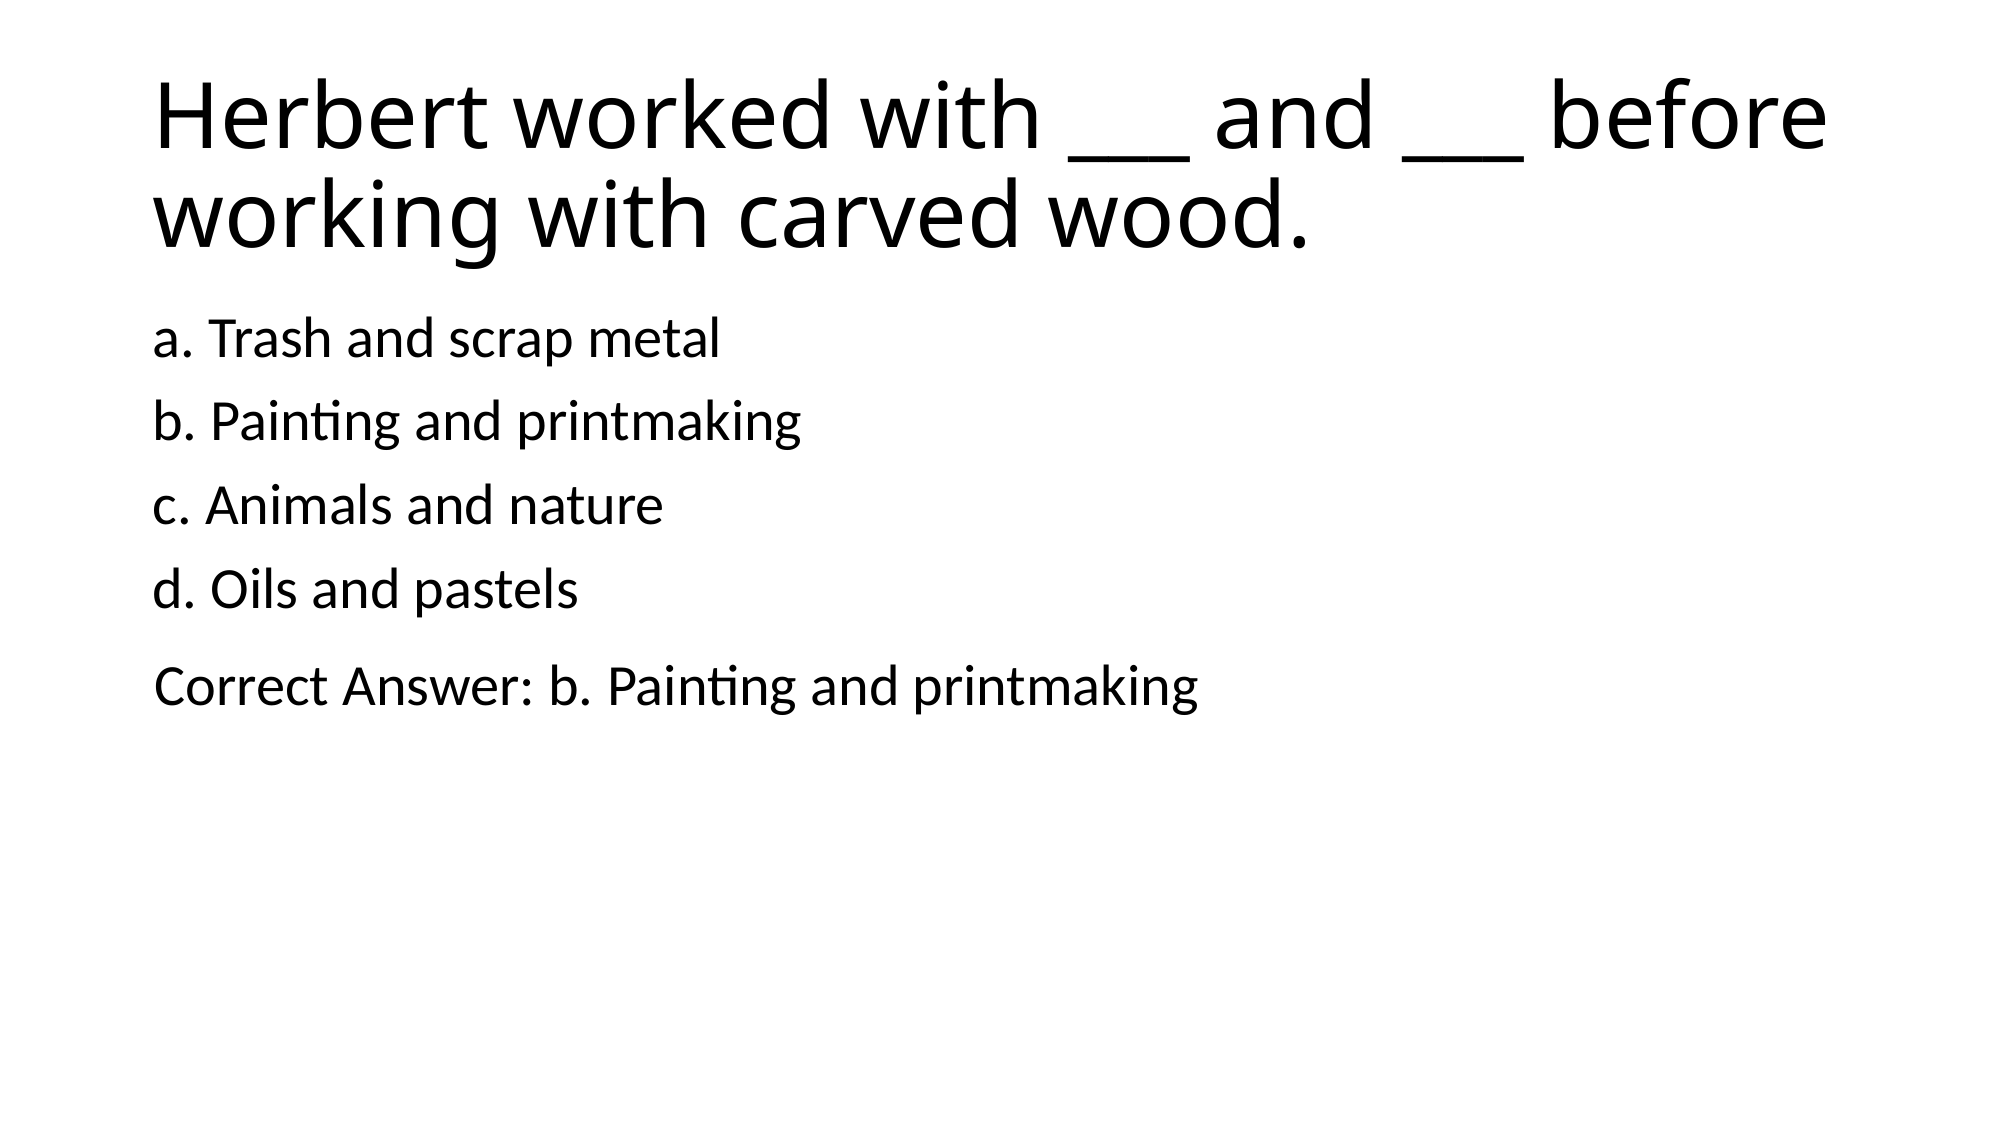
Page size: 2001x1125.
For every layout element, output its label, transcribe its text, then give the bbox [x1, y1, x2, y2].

title Herbert worked with ___ and ___ before working with carved wood. [137, 59, 1863, 278]
text_box Correct Answer: b. Painting and printmaking [140, 640, 1861, 725]
list a. Trash and scrap metal b. Painting and printmaking c. Animals and nature d. Oils and pastels [137, 299, 1863, 640]
